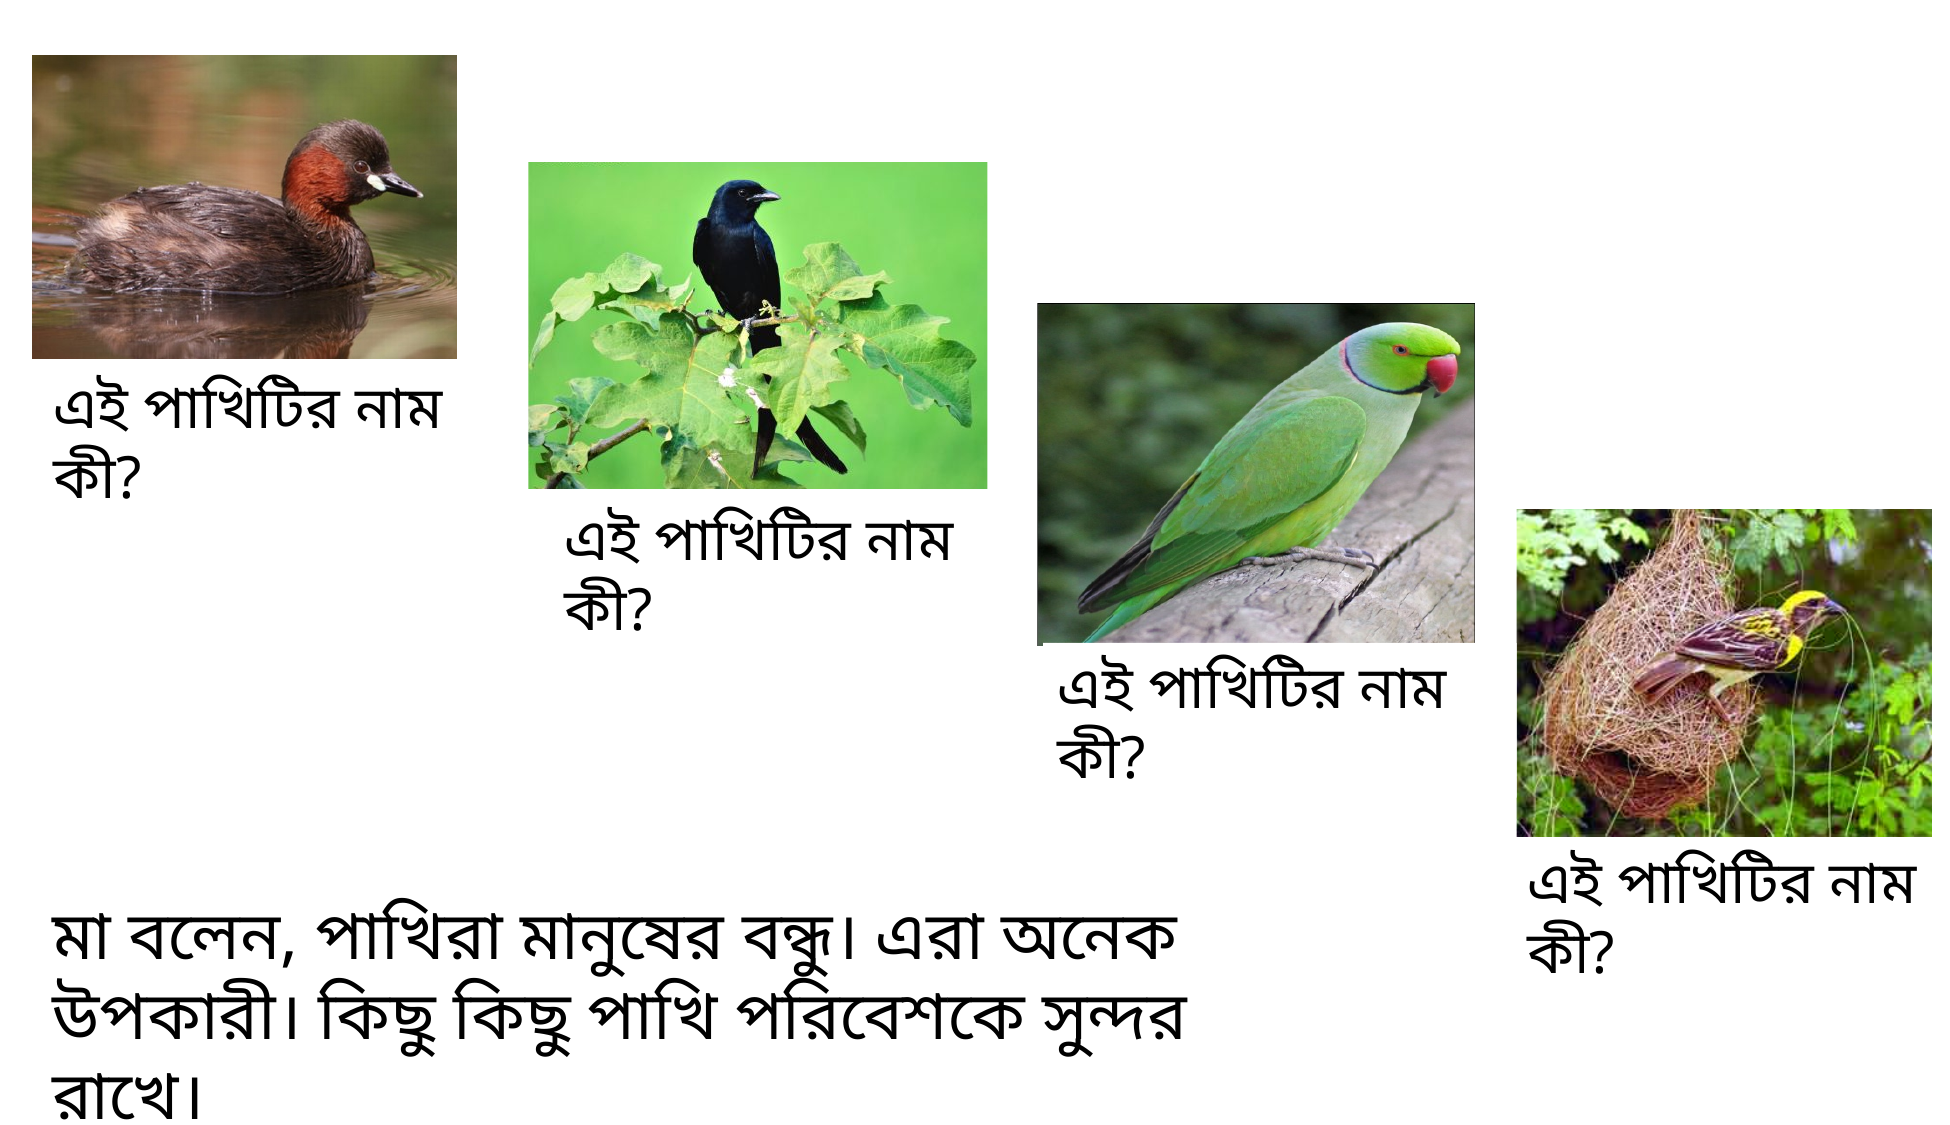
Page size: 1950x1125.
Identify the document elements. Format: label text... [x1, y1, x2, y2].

picture [528, 162, 988, 489]
text_box মা বলেন, পাখিরা মানুষের বন্ধু। এরা অনেক উপকারী। কিছু কিছু পাখি পরিবেশকে সুন্দর রাখে। [37, 885, 1358, 1125]
text_box এই পাখিটির নাম কী? [1512, 837, 1950, 993]
picture [1037, 303, 1475, 646]
picture [1516, 509, 1932, 837]
text_box এই পাখিটির নাম কী? [1043, 642, 1516, 798]
picture [31, 55, 458, 359]
text_box এই পাখিটির নাম কী? [549, 494, 995, 650]
text_box এই পাখিটির নাম কী? [38, 362, 522, 518]
